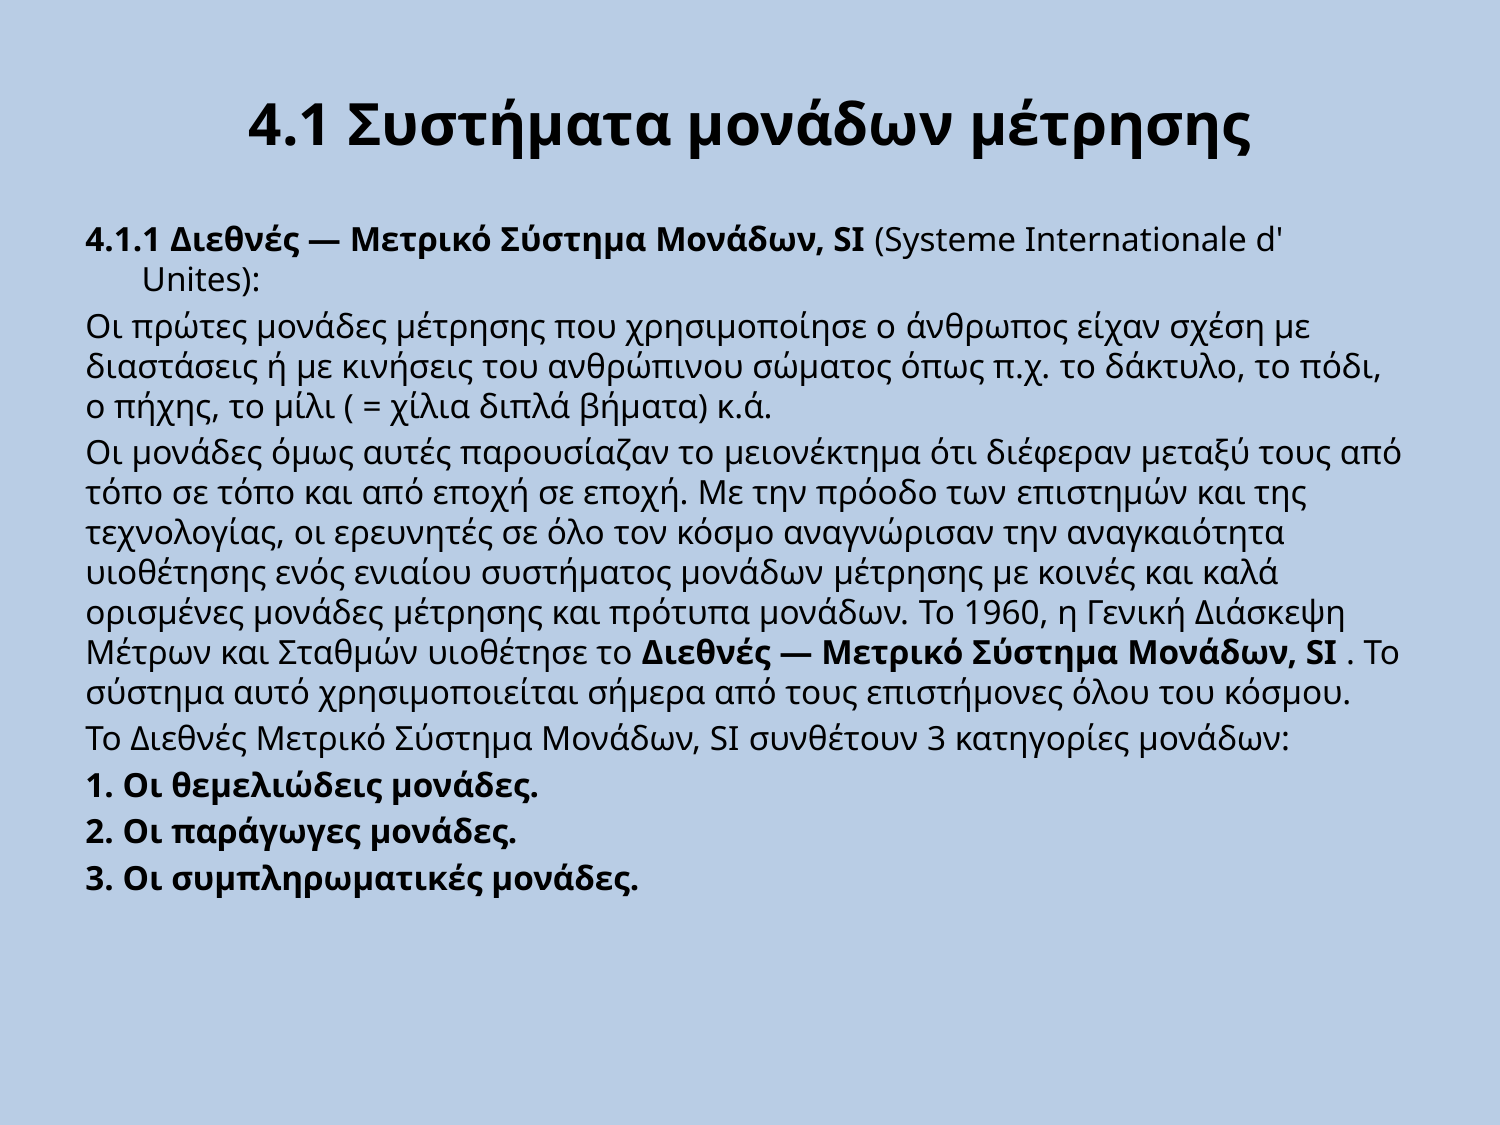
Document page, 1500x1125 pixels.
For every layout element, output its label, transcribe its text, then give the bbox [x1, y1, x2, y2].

list 4.1.1 Διεθνές — Μετρικό Σύστημα Μονάδων, SI (Systeme Internationale d' Unites): Οι πρώτες μονάδες μέτρησης που χρησιμοποίησε ο άνθρωπος είχαν σχέση με διαστάσεις ή με κινήσεις του ανθρώπινου σώματος όπως π.χ. το δάκτυλο, το πόδι, ο πήχης, το μίλι ( = χίλια διπλά βήματα) κ.ά. Οι μονάδες όμως αυτές παρουσίαζαν το μειονέκτημα ότι διέφεραν μεταξύ τους από τόπο σε τόπο και από εποχή σε εποχή. Με την πρόοδο των επιστημών και της τεχνολογίας, οι ερευνητές σε όλο τον κόσμο αναγνώρισαν την αναγκαιότητα υιοθέτησης ενός ενιαίου συστήματος μονάδων μέτρησης με κοινές και καλά ορισμένες μονάδες μέτρησης και πρότυπα μονάδων. Το 1960, η Γενική Διάσκεψη Μέτρων και Σταθμών υιοθέτησε το Διεθνές — Μετρικό Σύστημα Μονάδων, SI . To σύστημα αυτό χρησιμοποιείται σήμερα από τους επιστήμονες όλου του κόσμου. Το Διεθνές Μετρικό Σύστημα Μονάδων, SI συνθέτουν 3 κατηγορίες μονάδων: 1. Οι θεμελιώδεις μονάδες. 2. Οι παράγωγες μονάδες. 3. Οι συμπληρωματικές μονάδες. [70, 210, 1425, 1005]
title 4.1 Συστήματα μονάδων μέτρησης [75, 45, 1425, 200]
